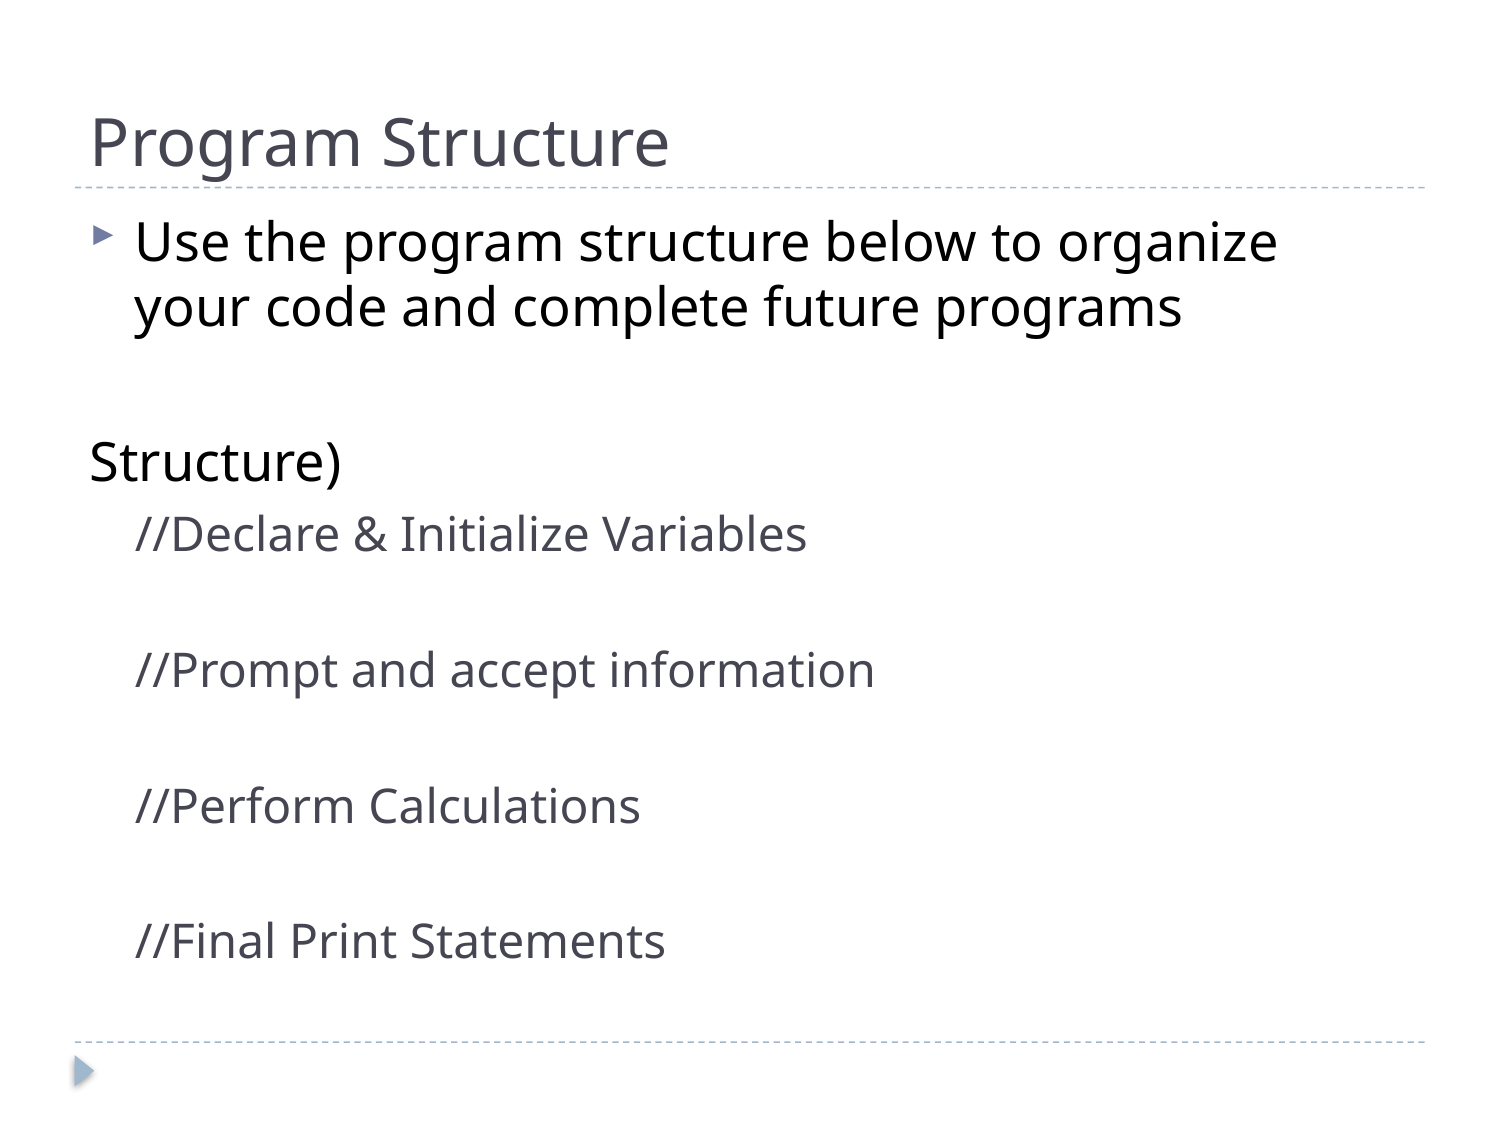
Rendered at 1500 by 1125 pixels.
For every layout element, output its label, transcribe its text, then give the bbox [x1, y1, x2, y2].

list Use the program structure below to organize your code and complete future programs Structure) //Declare & Initialize Variables //Prompt and accept information //Perform Calculations //Final Print Statements [75, 200, 1425, 1010]
title Program Structure [75, 24, 1425, 188]
